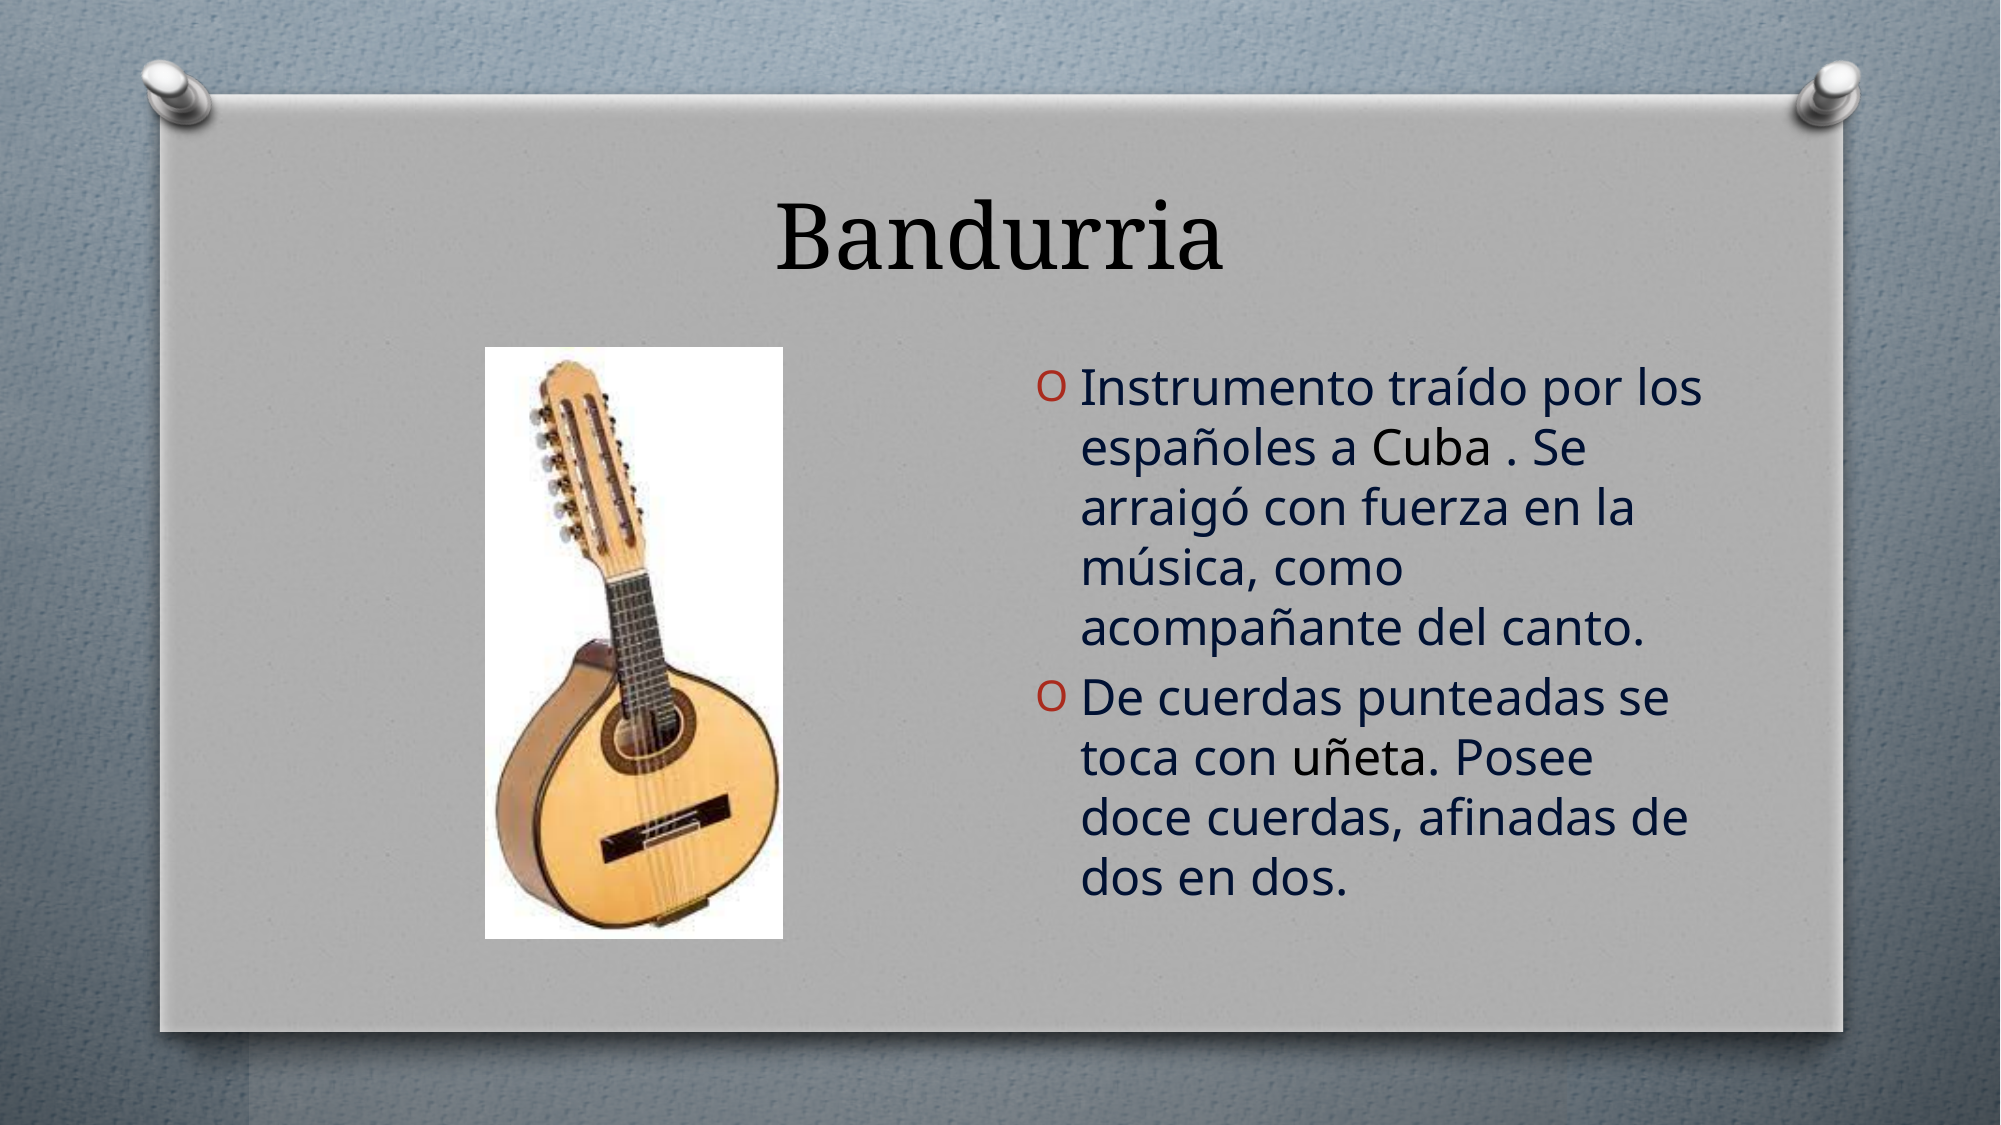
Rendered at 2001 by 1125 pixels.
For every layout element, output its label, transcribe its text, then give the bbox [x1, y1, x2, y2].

picture [107, 24, 256, 158]
title Bandurria [239, 134, 1763, 332]
list Instrumento traído por los españoles a Cuba . Se arraigó con fuerza en la música, como acompañante del canto. De cuerdas punteadas se toca con uñeta. Posee doce cuerdas, afinadas de dos en dos. [1020, 347, 1720, 939]
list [485, 347, 783, 940]
picture [1764, 30, 1911, 161]
